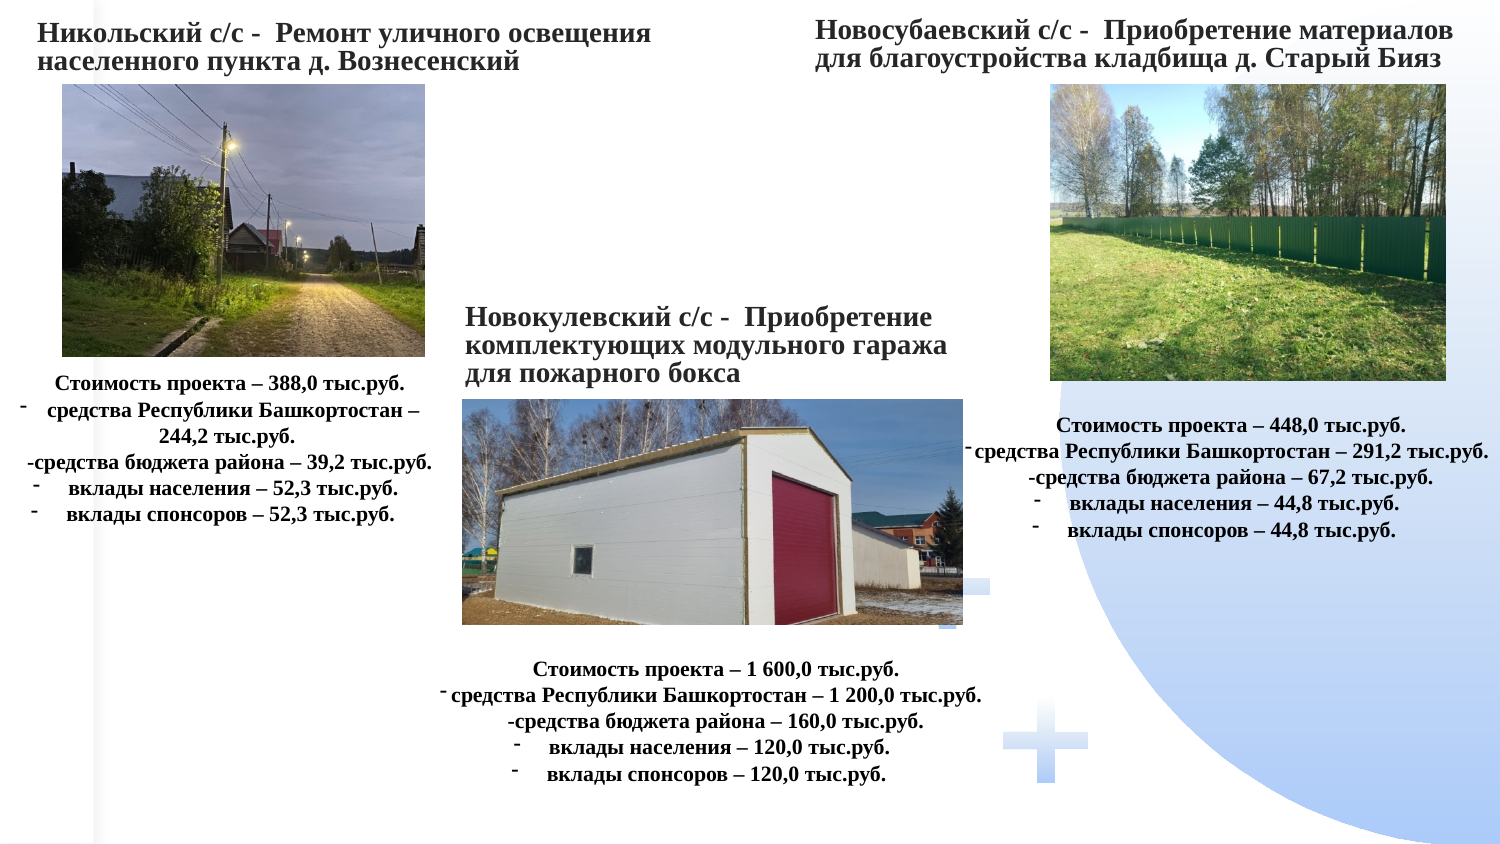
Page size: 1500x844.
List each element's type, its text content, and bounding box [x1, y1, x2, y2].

text_box Новосубаевский с/с - Приобретение материалов для благоустройства кладбища д. Старый Бияз [799, 9, 1488, 82]
picture [62, 84, 425, 357]
text_box Стоимость проекта – 1 600,0 тыс.руб. средства Республики Башкортостан – 1 200,0 тыс.руб. -средства бюджета района – 160,0 тыс.руб. вклады населения – 120,0 тыс.руб. вклады спонсоров – 120,0 тыс.руб. [424, 646, 1008, 793]
picture [1049, 84, 1446, 381]
text_box Стоимость проекта – 448,0 тыс.руб. средства Республики Башкортостан – 291,2 тыс.руб. -средства бюджета района – 67,2 тыс.руб. вклады населения – 44,8 тыс.руб. вклады спонсоров – 44,8 тыс.руб. [963, 402, 1500, 549]
title Никольский с/с - Ремонт уличного освещения населенного пункта д. Вознесенский [22, 12, 710, 85]
picture [462, 399, 963, 625]
text_box Новокулевский с/с - Приобретение комплектующих модульного гаража для пожарного бокса [449, 296, 1008, 383]
text_box Стоимость проекта – 388,0 тыс.руб. средства Республики Башкортостан – 244,2 тыс.руб. -средства бюджета района – 39,2 тыс.руб. вклады населения – 52,3 тыс.руб. вклады спонсоров – 52,3 тыс.руб. [5, 361, 456, 534]
